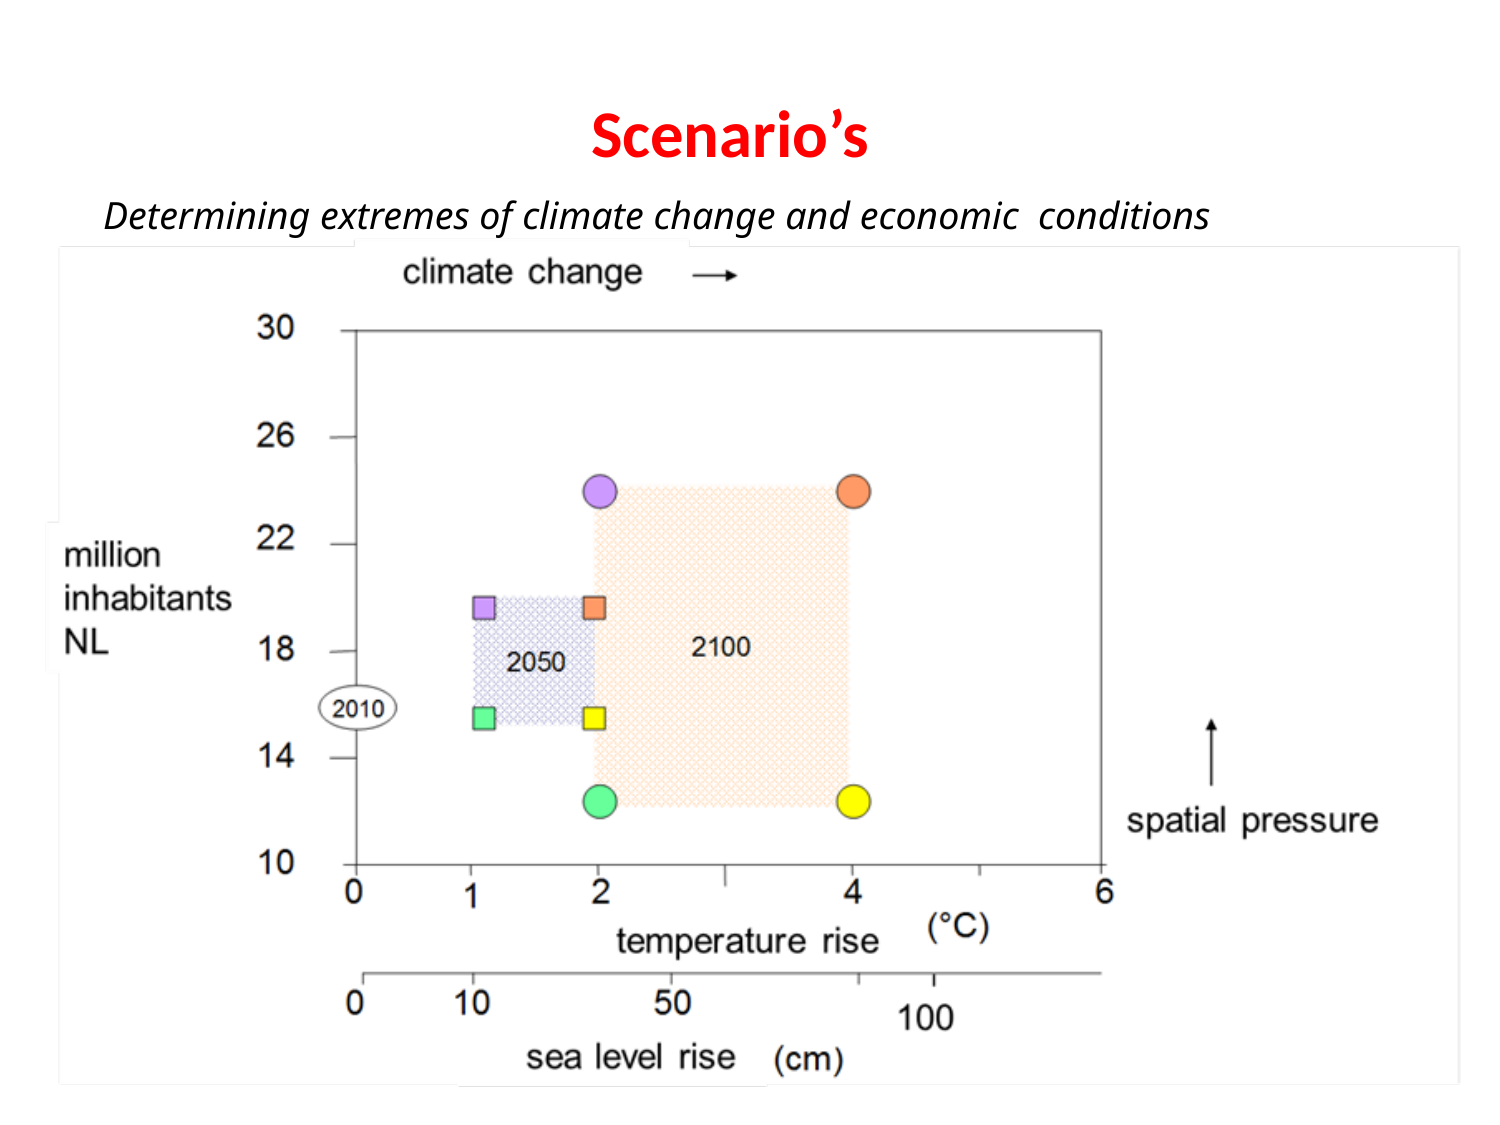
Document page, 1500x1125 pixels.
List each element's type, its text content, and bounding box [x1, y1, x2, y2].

title Scenario’s [41, 90, 1420, 171]
picture [40, 237, 1461, 1100]
text_box Determining extremes of climate change and economic conditions [88, 184, 1438, 235]
